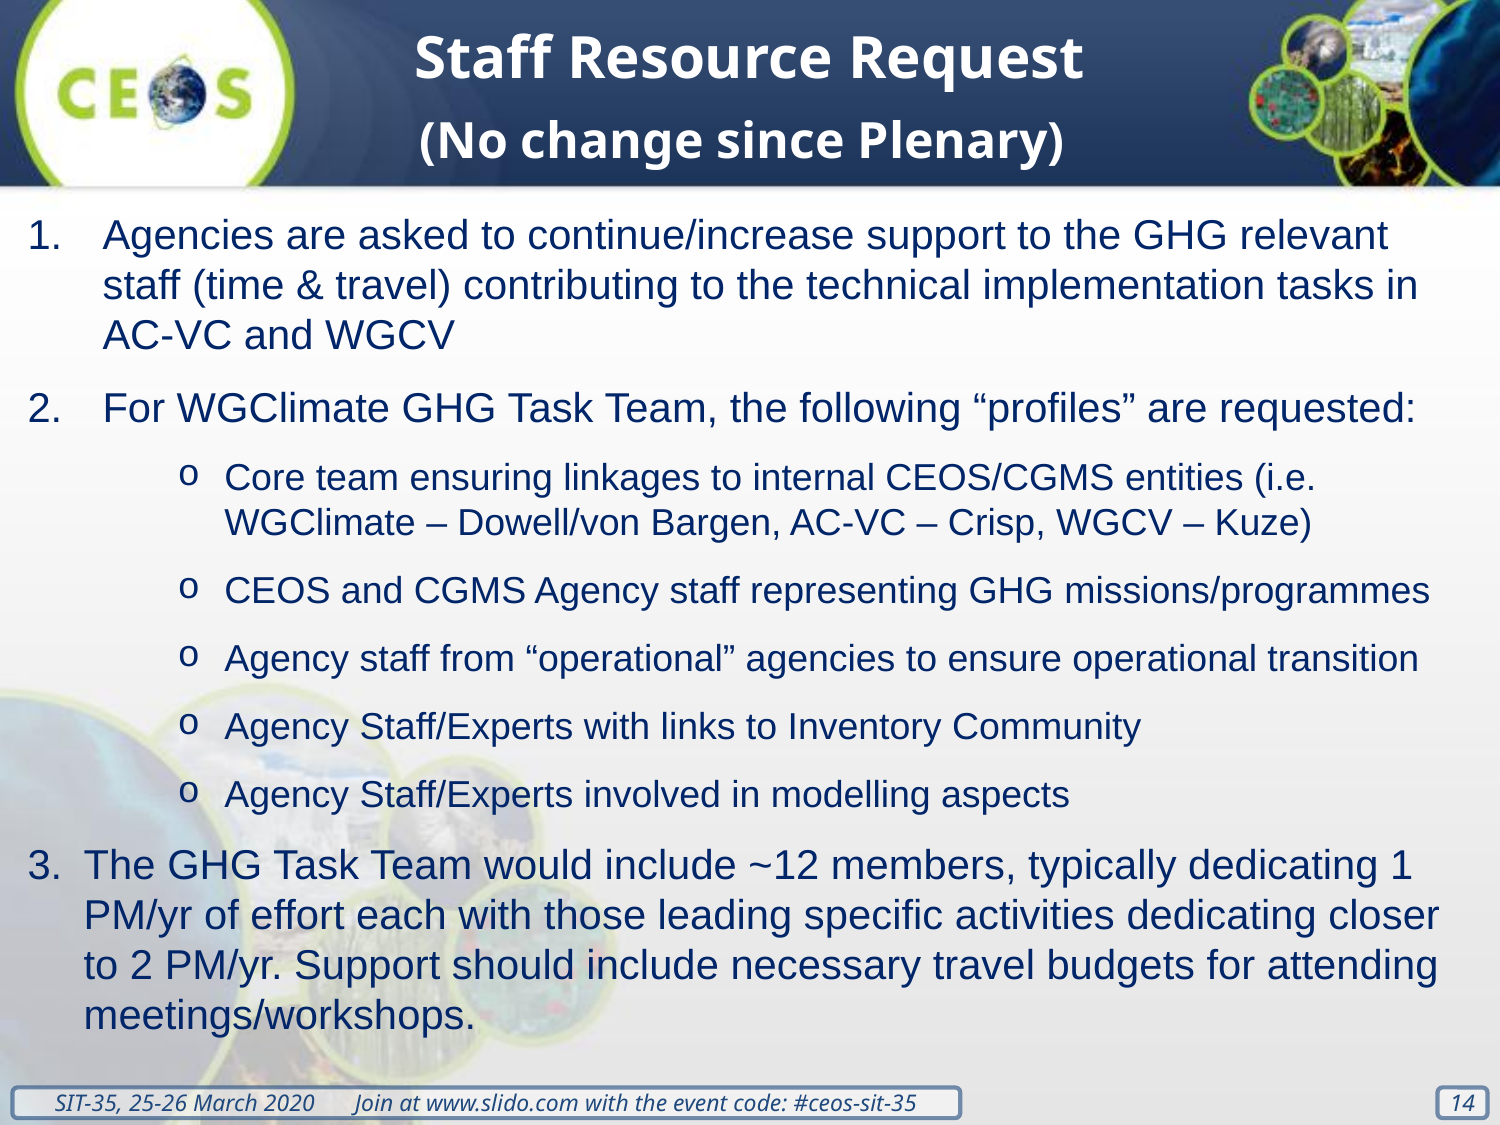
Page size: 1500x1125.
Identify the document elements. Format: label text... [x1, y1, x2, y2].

slide_number 14 [1435, 1085, 1490, 1121]
picture [0, 0, 1500, 1125]
list Agencies are asked to continue/increase support to the GHG relevant staff (time & travel) contributing to the technical implementation tasks in AC-VC and WGCV For WGClimate GHG Task Team, the following “profiles” are requested: Core team ensuring linkages to internal CEOS/CGMS entities (i.e. WGClimate – Dowell/von Bargen, AC-VC – Crisp, WGCV – Kuze) CEOS and CGMS Agency staff representing GHG missions/programmes Agency staff from “operational” agencies to ensure operational transition Agency Staff/Experts with links to Inventory Community Agency Staff/Experts involved in modelling aspects The GHG Task Team would include ~12 members, typically dedicating 1 PM/yr of effort each with those leading specific activities dedicating closer to 2 PM/yr. Support should include necessary travel budgets for attending meetings/workshops. [12, 200, 1488, 1063]
list Staff Resource Request (No change since Plenary) [324, 12, 1138, 163]
